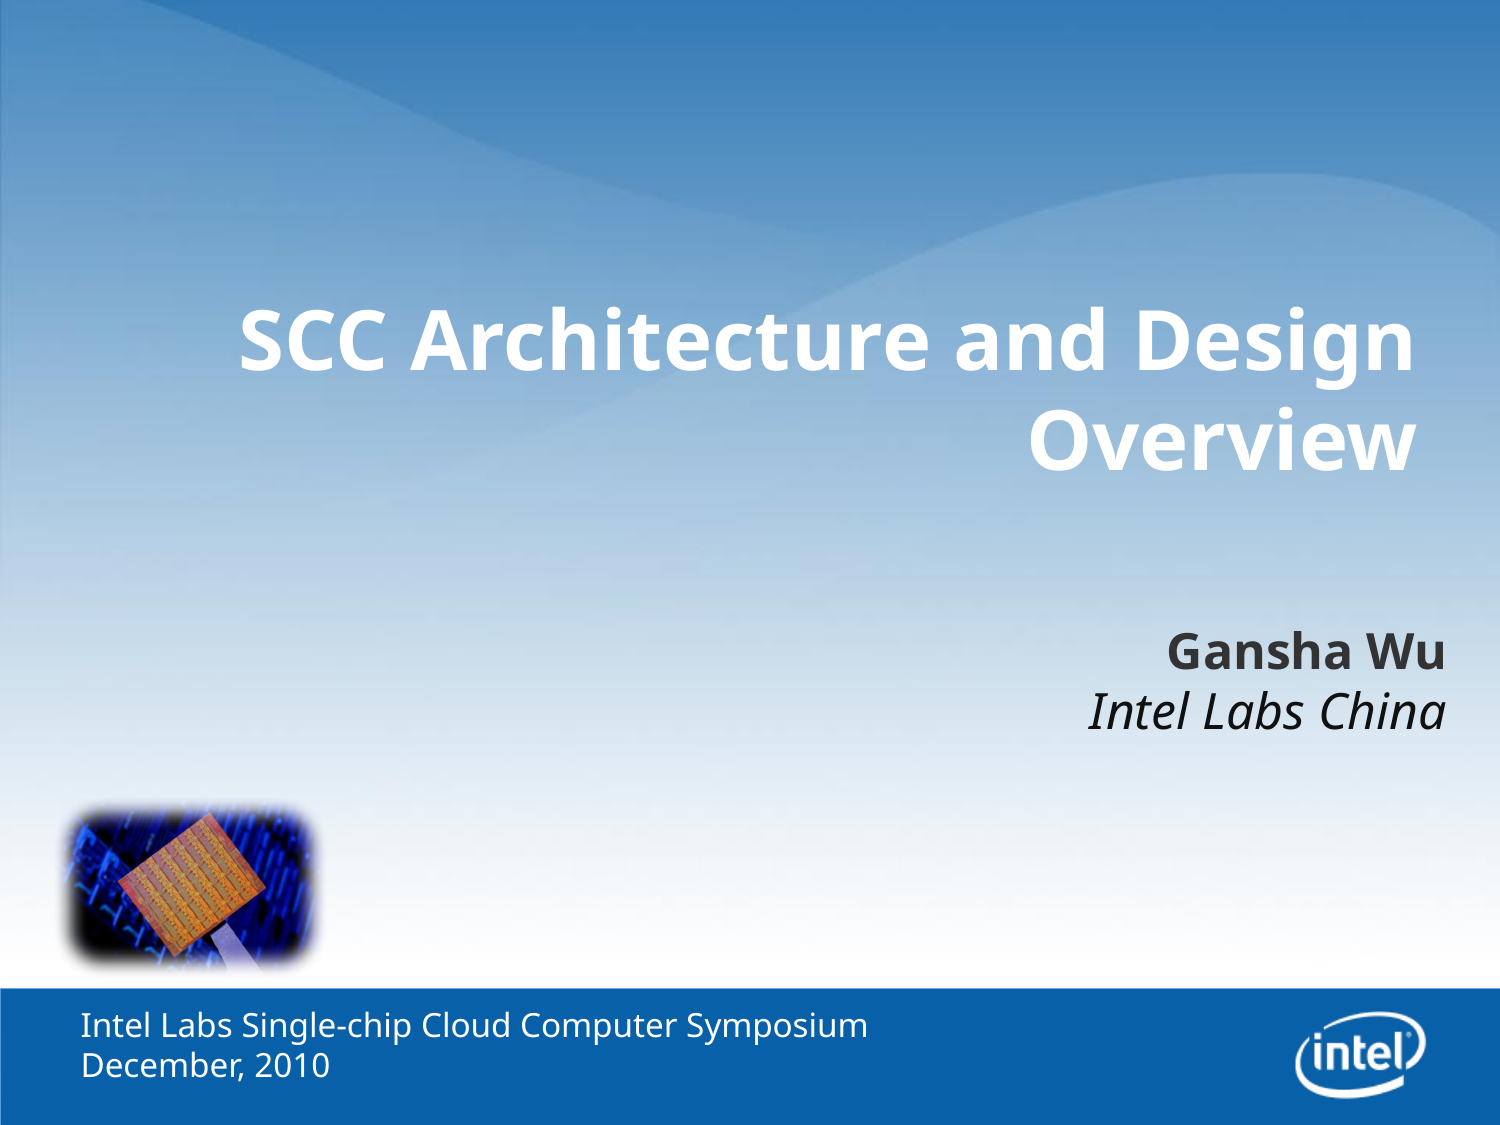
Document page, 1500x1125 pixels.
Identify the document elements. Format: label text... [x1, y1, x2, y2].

text_box Intel Labs Single-chip Cloud Computer Symposium December, 2010 [65, 996, 956, 1092]
picture [0, 0, 1500, 988]
picture [1294, 1011, 1428, 1101]
title SCC Architecture and Design Overview [156, 281, 1430, 521]
subtitle Gansha Wu Intel Labs China [190, 611, 1463, 861]
